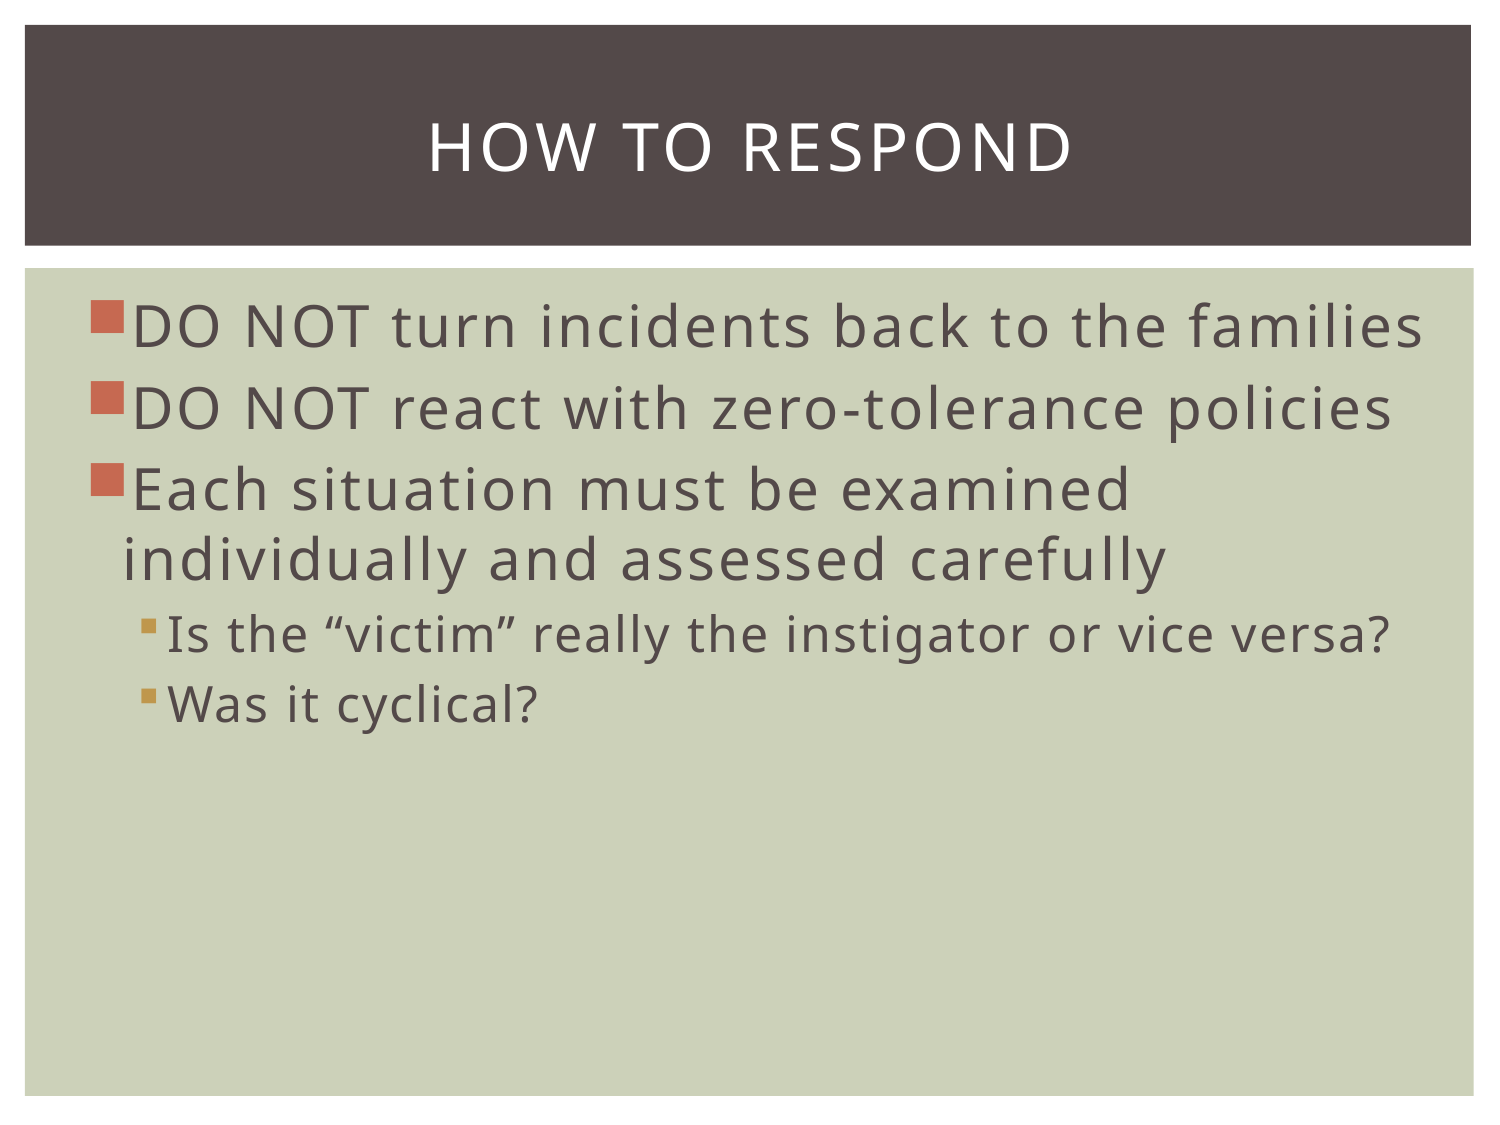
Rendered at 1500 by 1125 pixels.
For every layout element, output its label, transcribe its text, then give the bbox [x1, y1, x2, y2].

list DO NOT turn incidents back to the families DO NOT react with zero-tolerance policies Each situation must be examined individually and assessed carefully Is the “victim” really the instigator or vice versa? Was it cyclical? [62, 281, 1442, 1005]
title How to respond [62, 58, 1438, 232]
